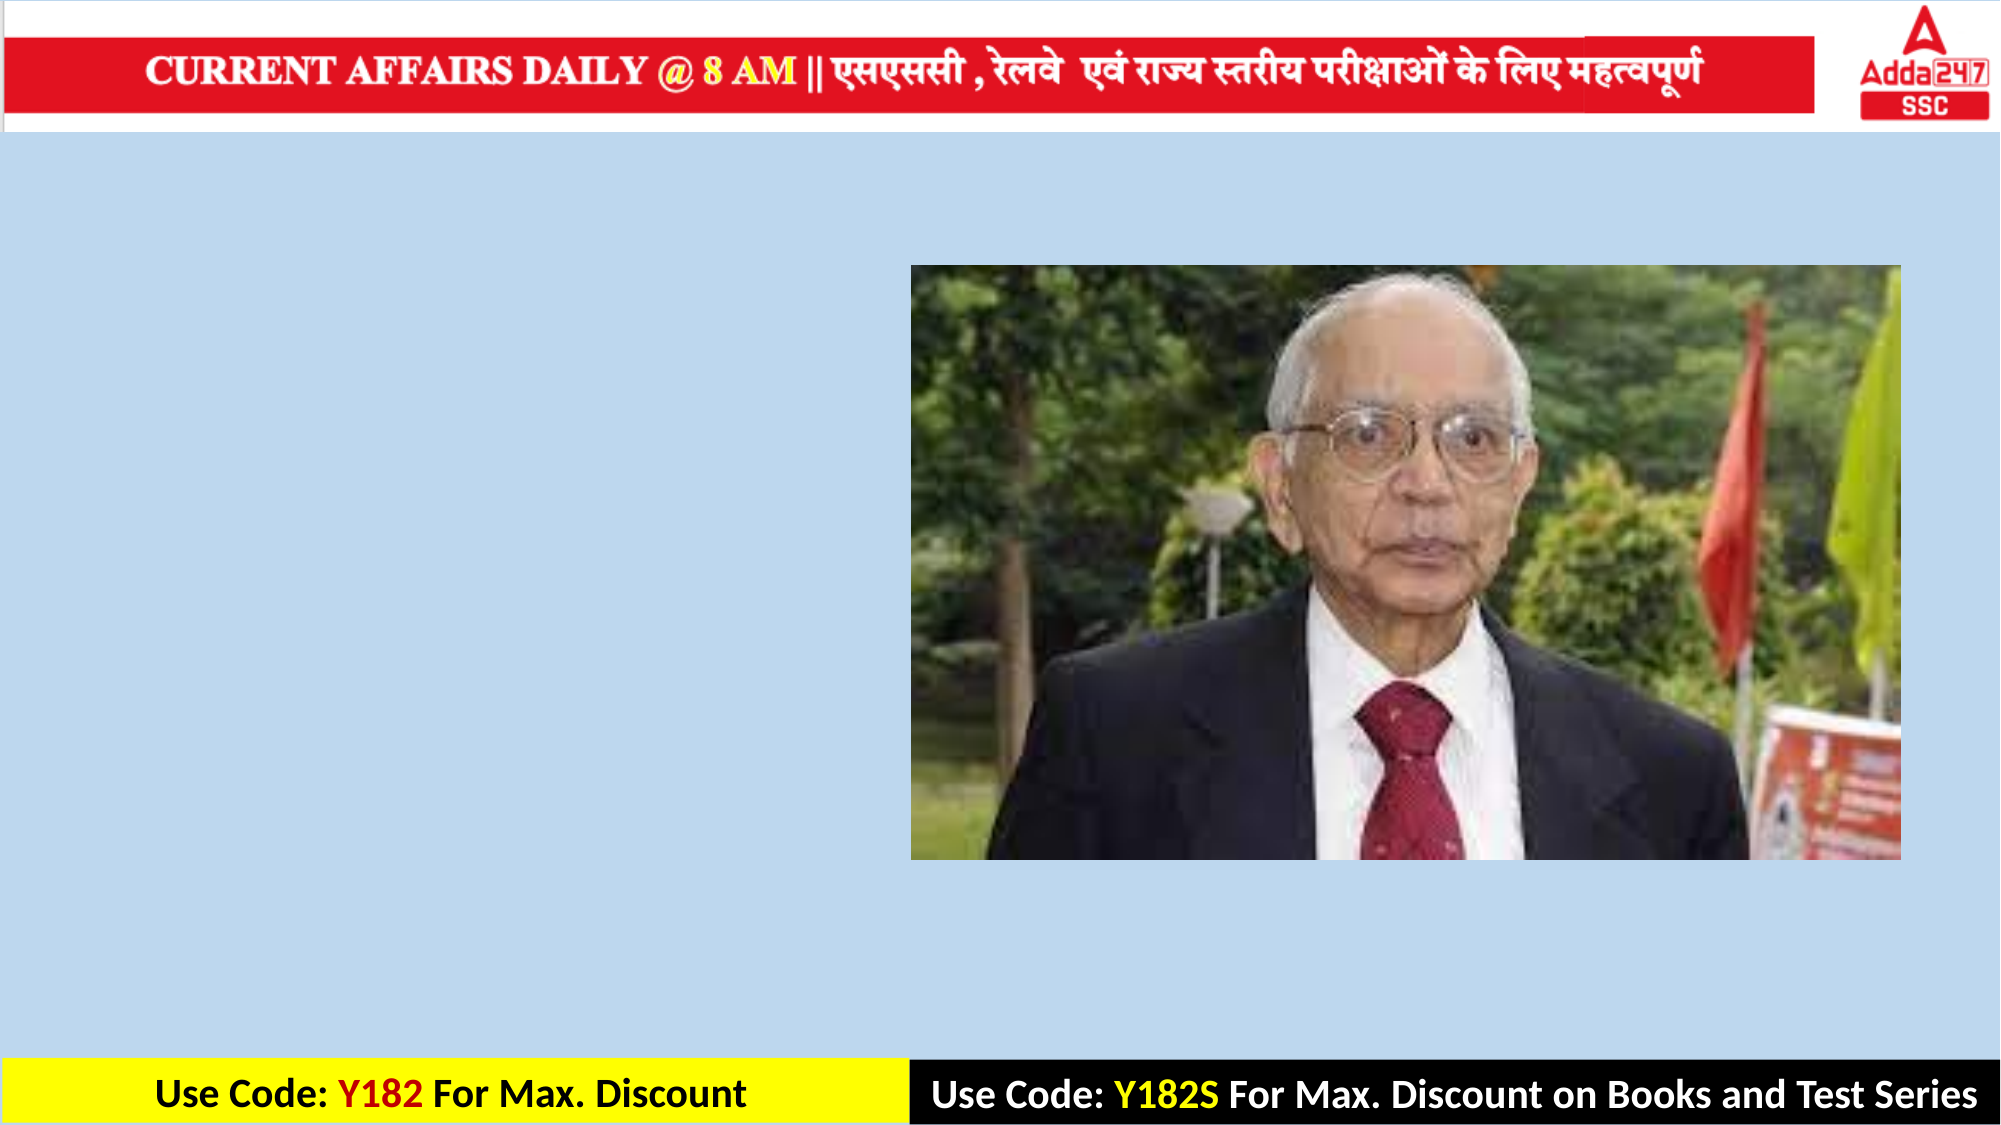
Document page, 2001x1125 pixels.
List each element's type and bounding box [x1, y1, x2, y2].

picture [911, 265, 1902, 860]
picture [0, 1, 2000, 132]
